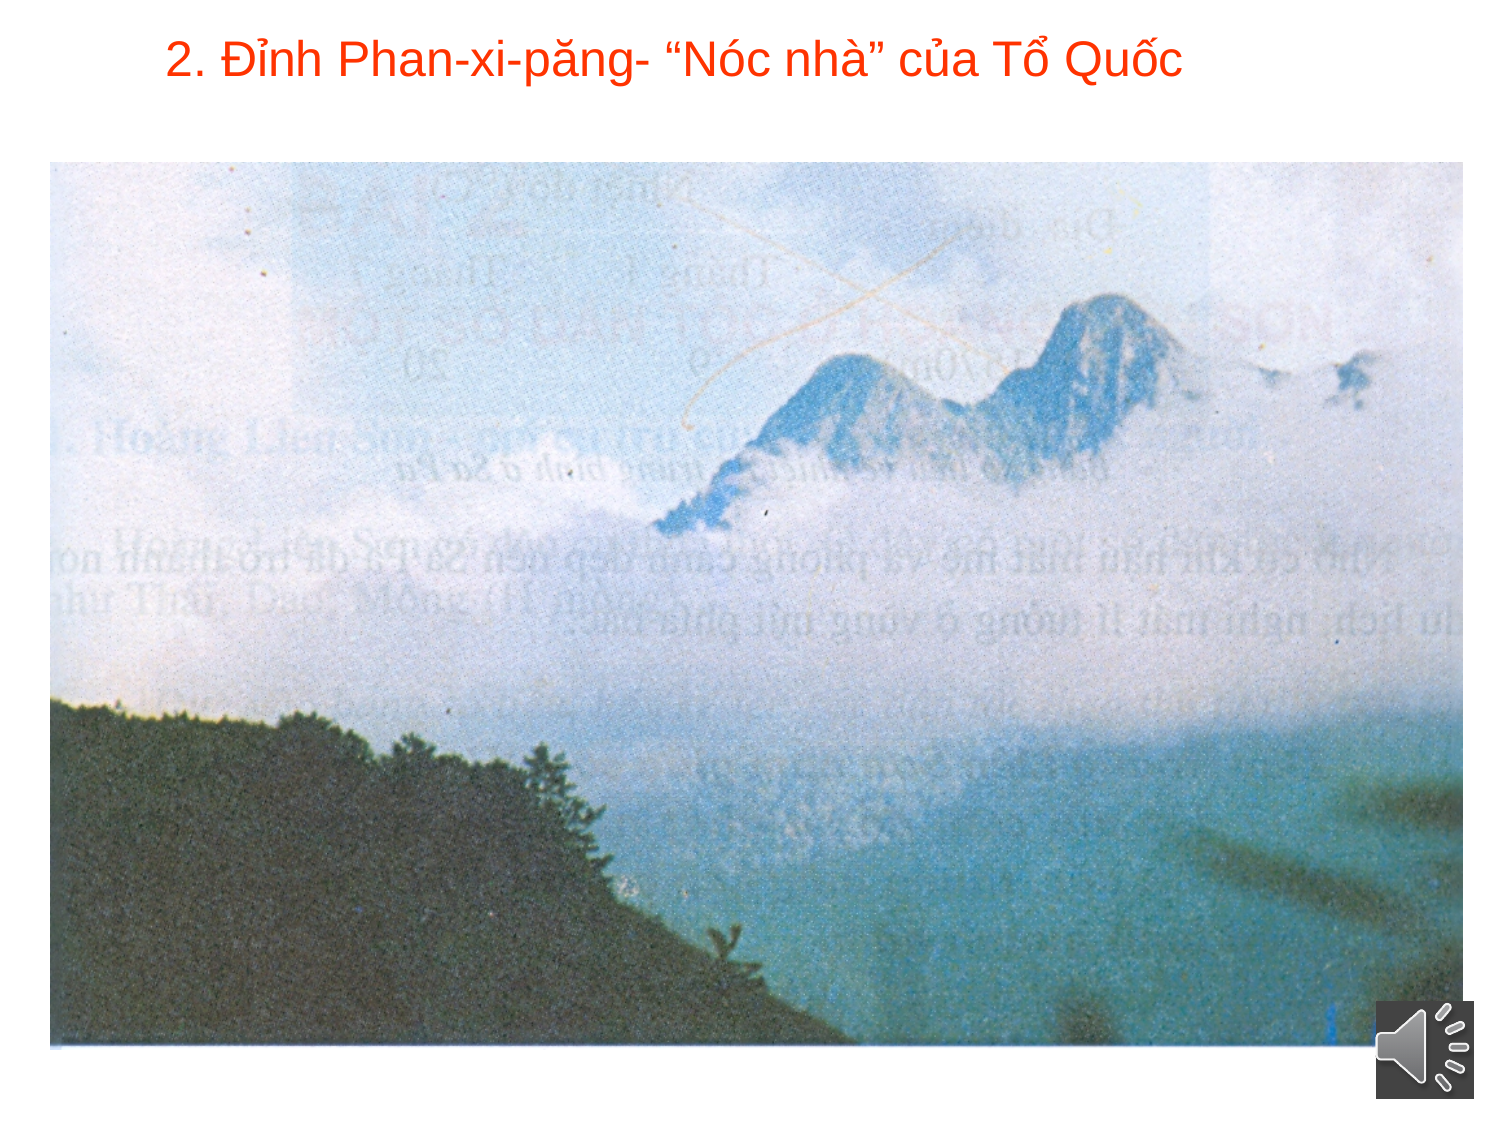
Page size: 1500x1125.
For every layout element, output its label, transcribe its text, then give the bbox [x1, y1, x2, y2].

picture [49, 162, 1476, 1101]
title 2. Đỉnh Phan-xi-păng- “Nóc nhà” của Tổ Quốc [0, 0, 1351, 151]
